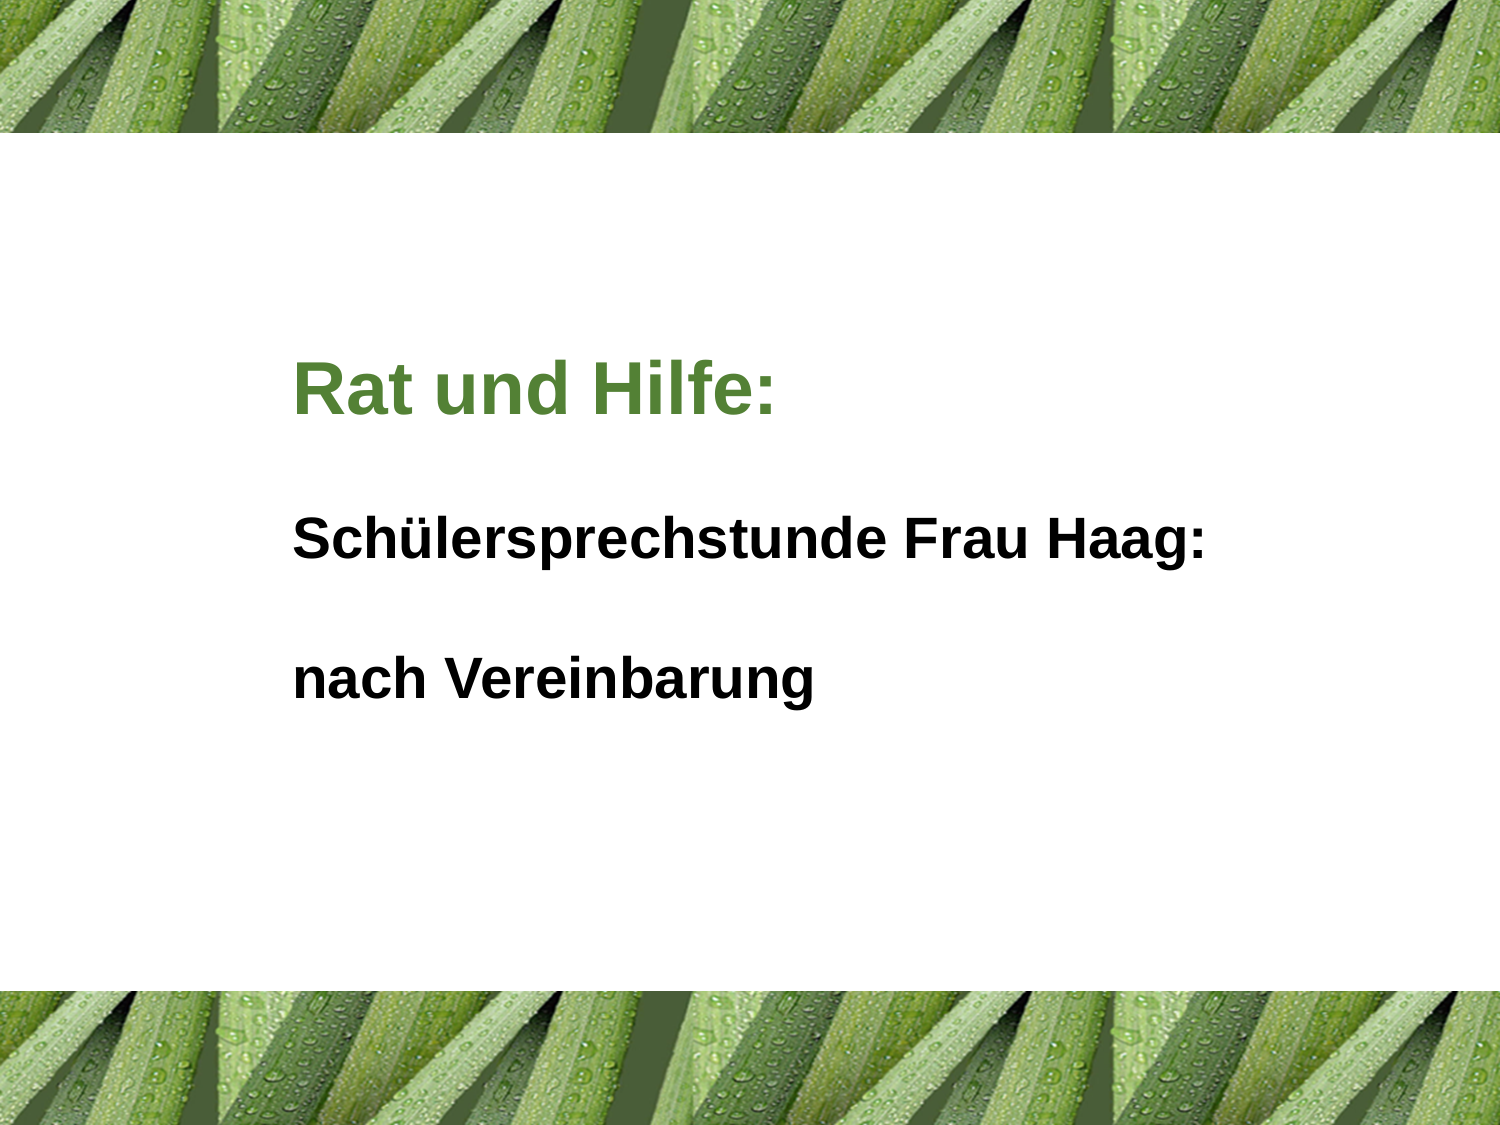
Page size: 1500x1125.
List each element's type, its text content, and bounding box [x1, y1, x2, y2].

text_box Rat und Hilfe: Schülersprechstunde Frau Haag: nach Vereinbarung [277, 332, 1258, 788]
picture [0, 0, 1500, 134]
picture [0, 991, 1500, 1125]
